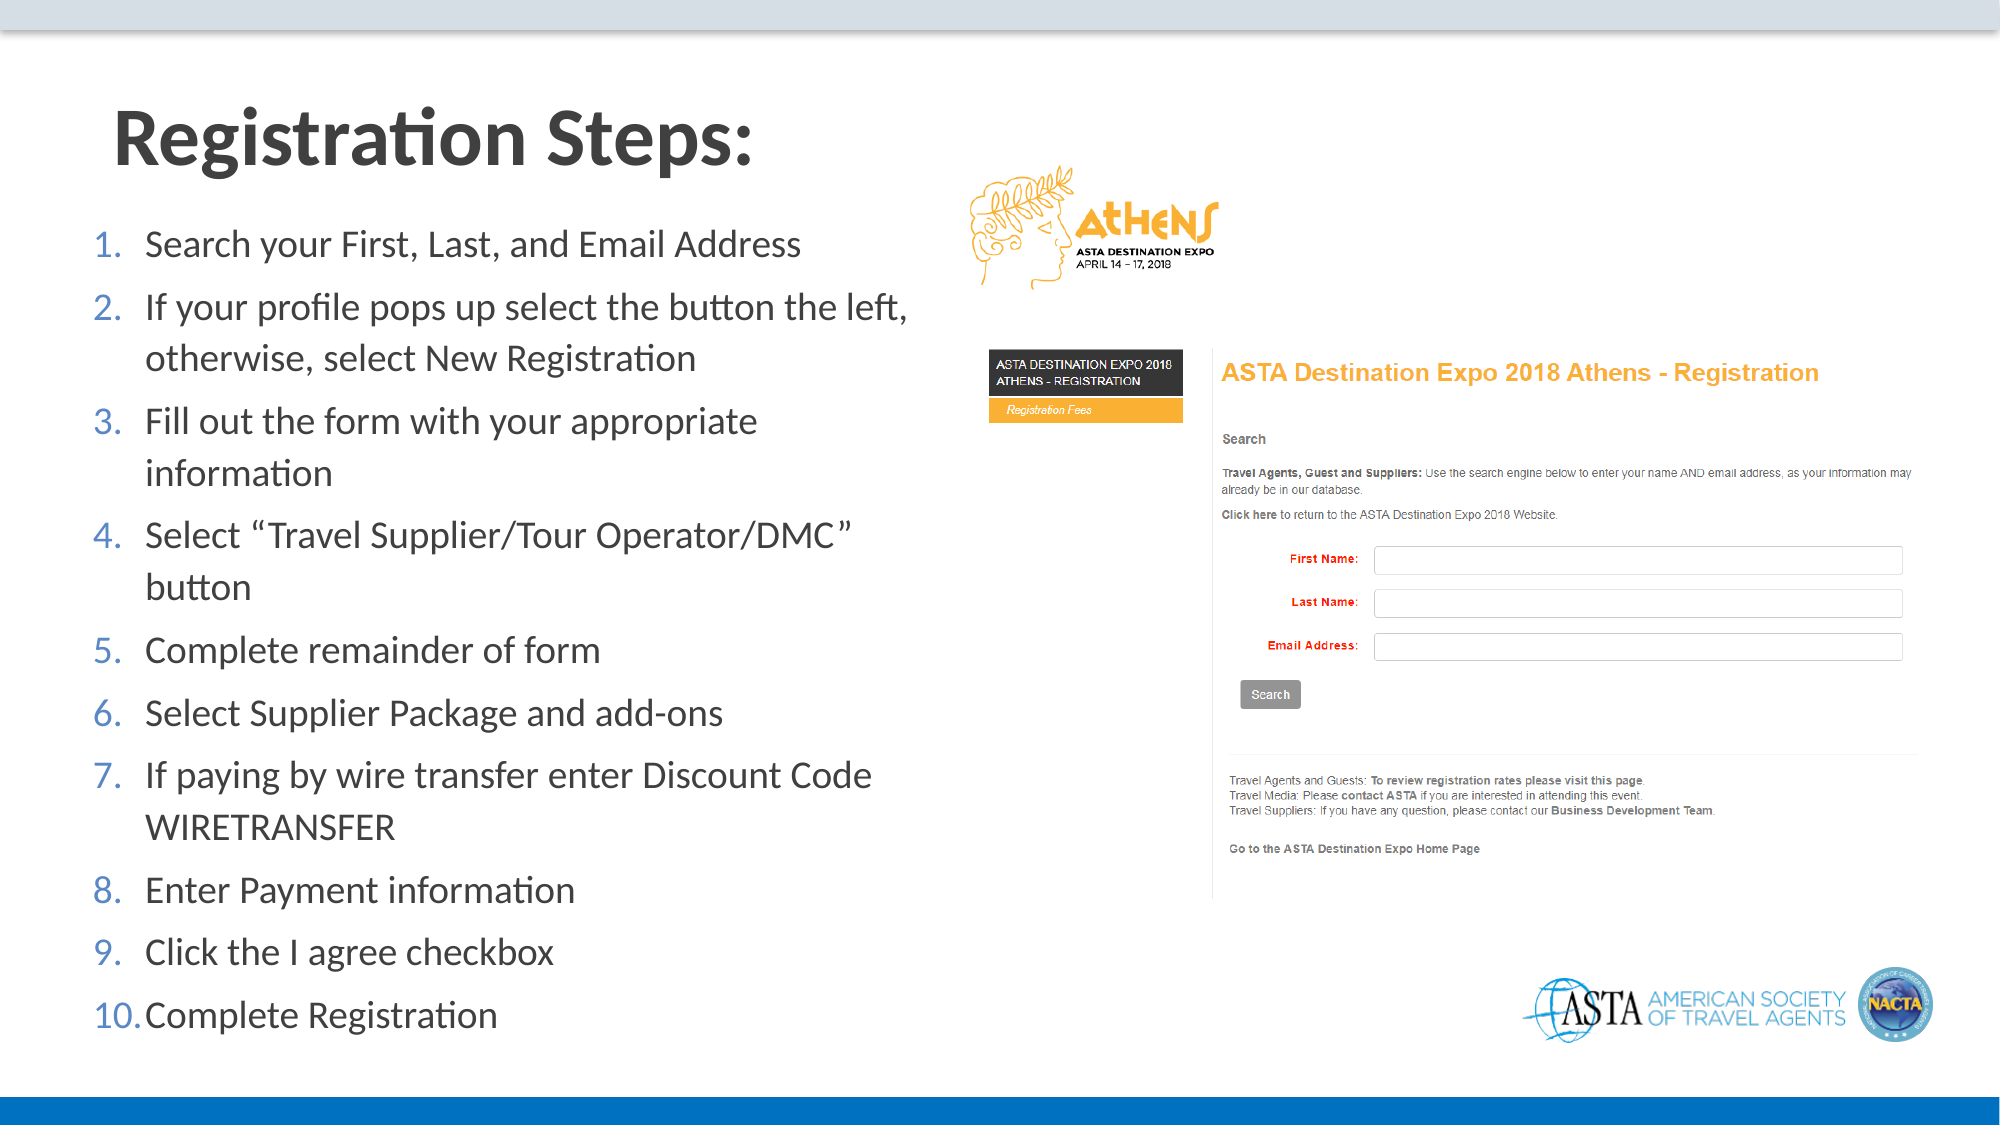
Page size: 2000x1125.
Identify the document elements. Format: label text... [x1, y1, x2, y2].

picture [1858, 967, 1933, 1042]
title Registration Steps: [98, 84, 1183, 166]
picture [1522, 978, 1846, 1043]
list Search your First, Last, and Email Address If your profile pops up select the button the left, otherwise, select New Registration Fill out the form with your appropriate information Select “Travel Supplier/Tour Operator/DMC” button Complete remainder of form Select Supplier Package and add-ons If paying by wire transfer enter Discount Code WIRETRANSFER Enter Payment information Click the I agree checkbox Complete Registration [78, 205, 966, 1053]
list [965, 164, 1918, 899]
